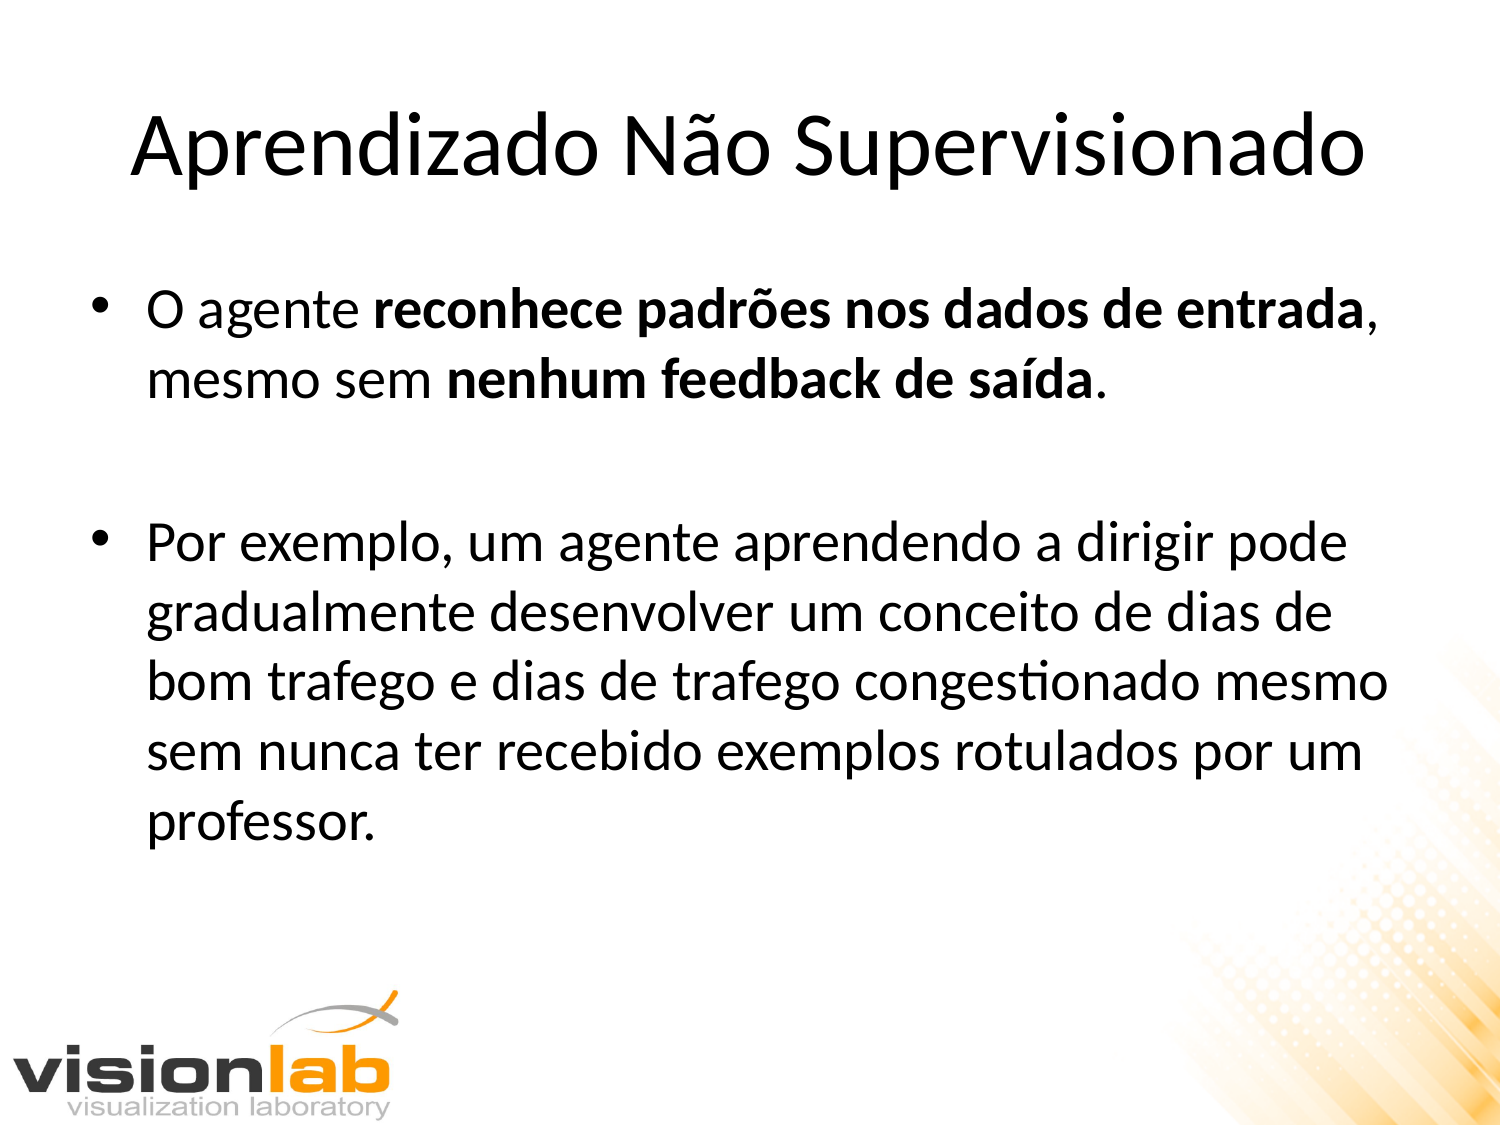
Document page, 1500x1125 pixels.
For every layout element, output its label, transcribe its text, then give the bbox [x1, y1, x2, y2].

picture [1112, 633, 1500, 1125]
title Aprendizado Não Supervisionado [75, 45, 1425, 233]
list O agente reconhece padrões nos dados de entrada, mesmo sem nenhum feedback de saída. Por exemplo, um agente aprendendo a dirigir pode gradualmente desenvolver um conceito de dias de bom trafego e dias de trafego congestionado mesmo sem nunca ter recebido exemplos rotulados por um professor. [75, 262, 1425, 1005]
picture [5, 984, 408, 1124]
